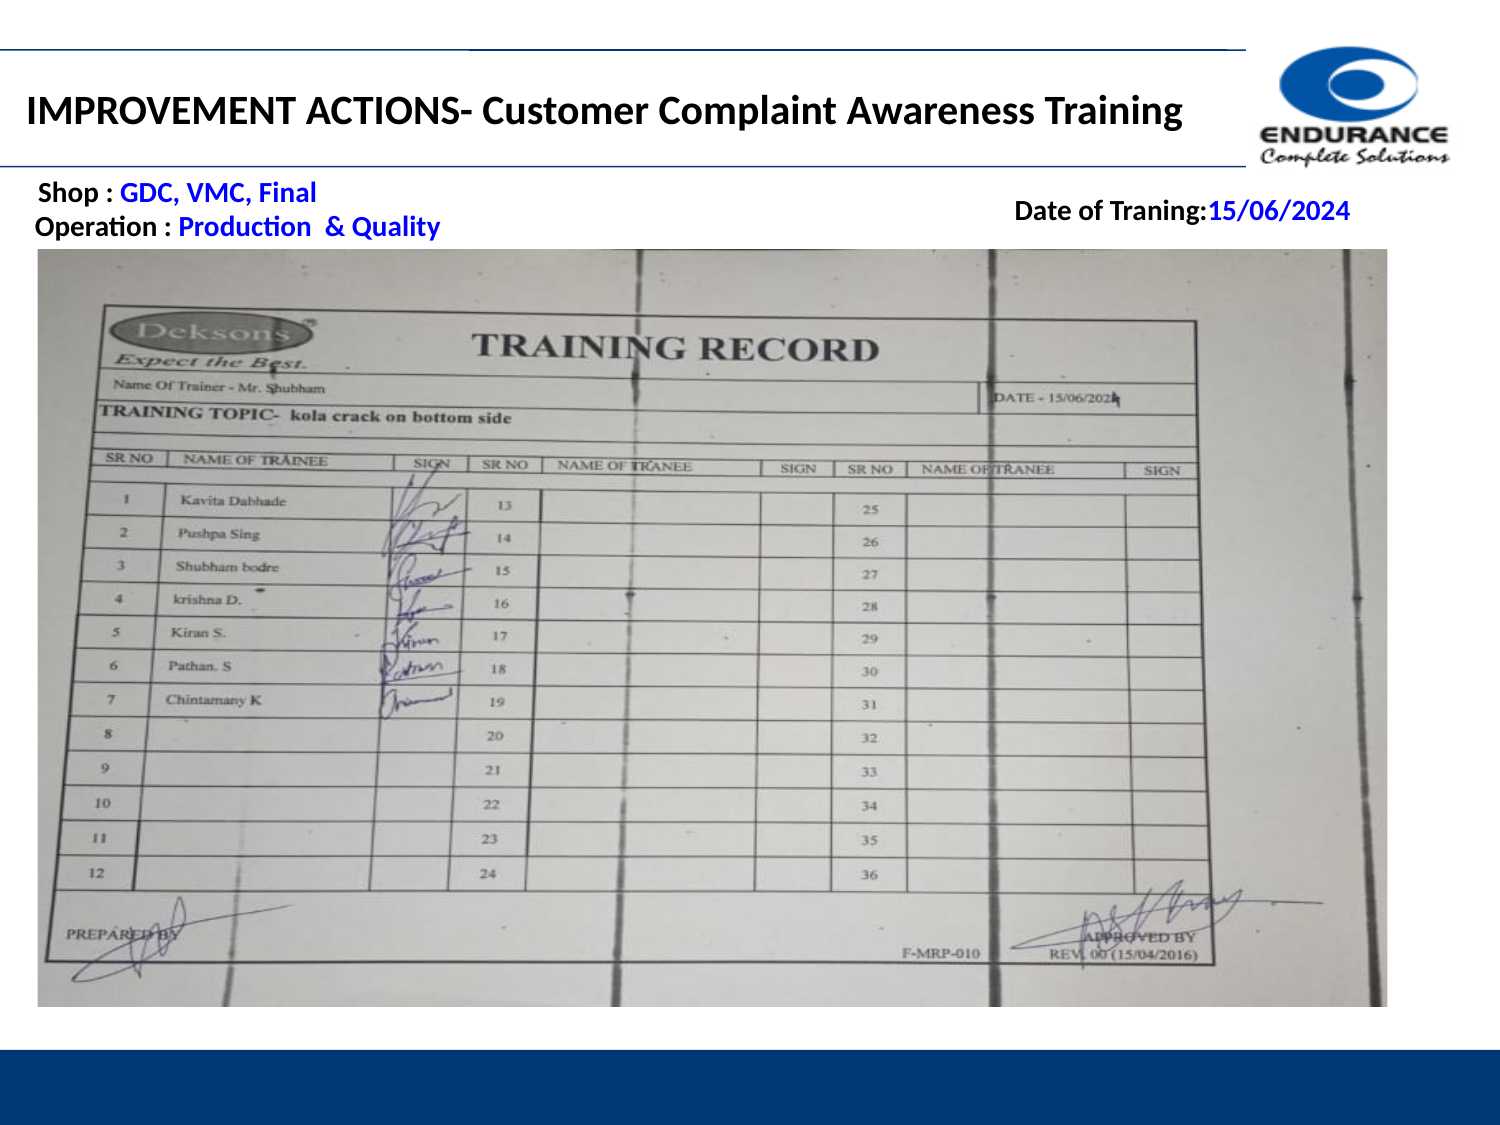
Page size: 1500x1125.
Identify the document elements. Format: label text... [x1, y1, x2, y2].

text_box Date of Traning:15/06/2024 [999, 183, 1366, 234]
text_box Operation : Production & Quality [20, 199, 456, 250]
text_box Shop : GDC, VMC, Final [23, 166, 333, 199]
text_box IMPROVEMENT ACTIONS- Customer Complaint Awareness Training [1, 75, 1263, 141]
picture [37, 249, 1388, 1063]
picture [1246, 42, 1459, 170]
